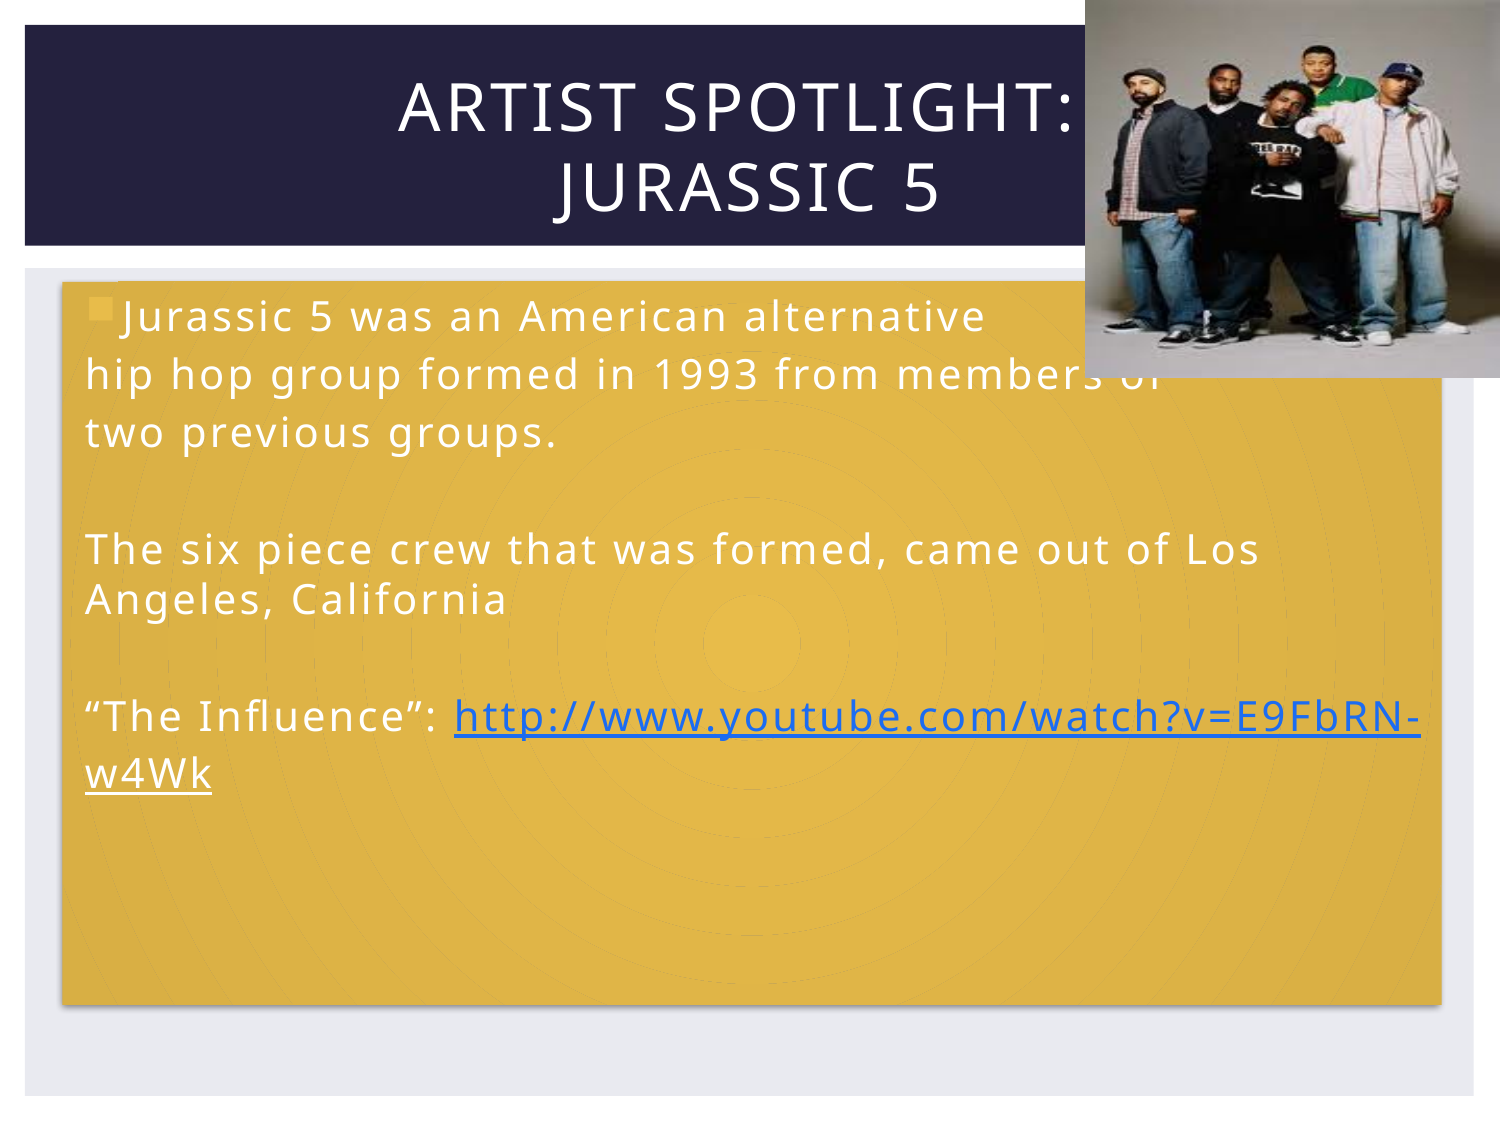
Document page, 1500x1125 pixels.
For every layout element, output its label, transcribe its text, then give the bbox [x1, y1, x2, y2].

picture [1085, 0, 1500, 379]
title ARTIST SPOTLIGHT: JURASSIC 5 [62, 58, 1080, 232]
list Jurassic 5 was an American alternative hip hop group formed in 1993 from members of two previous groups. The six piece crew that was formed, came out of Los Angeles, California “The Influence”: http://www.youtube.com/watch?v=E9FbRN-w4Wk [62, 281, 1442, 1005]
